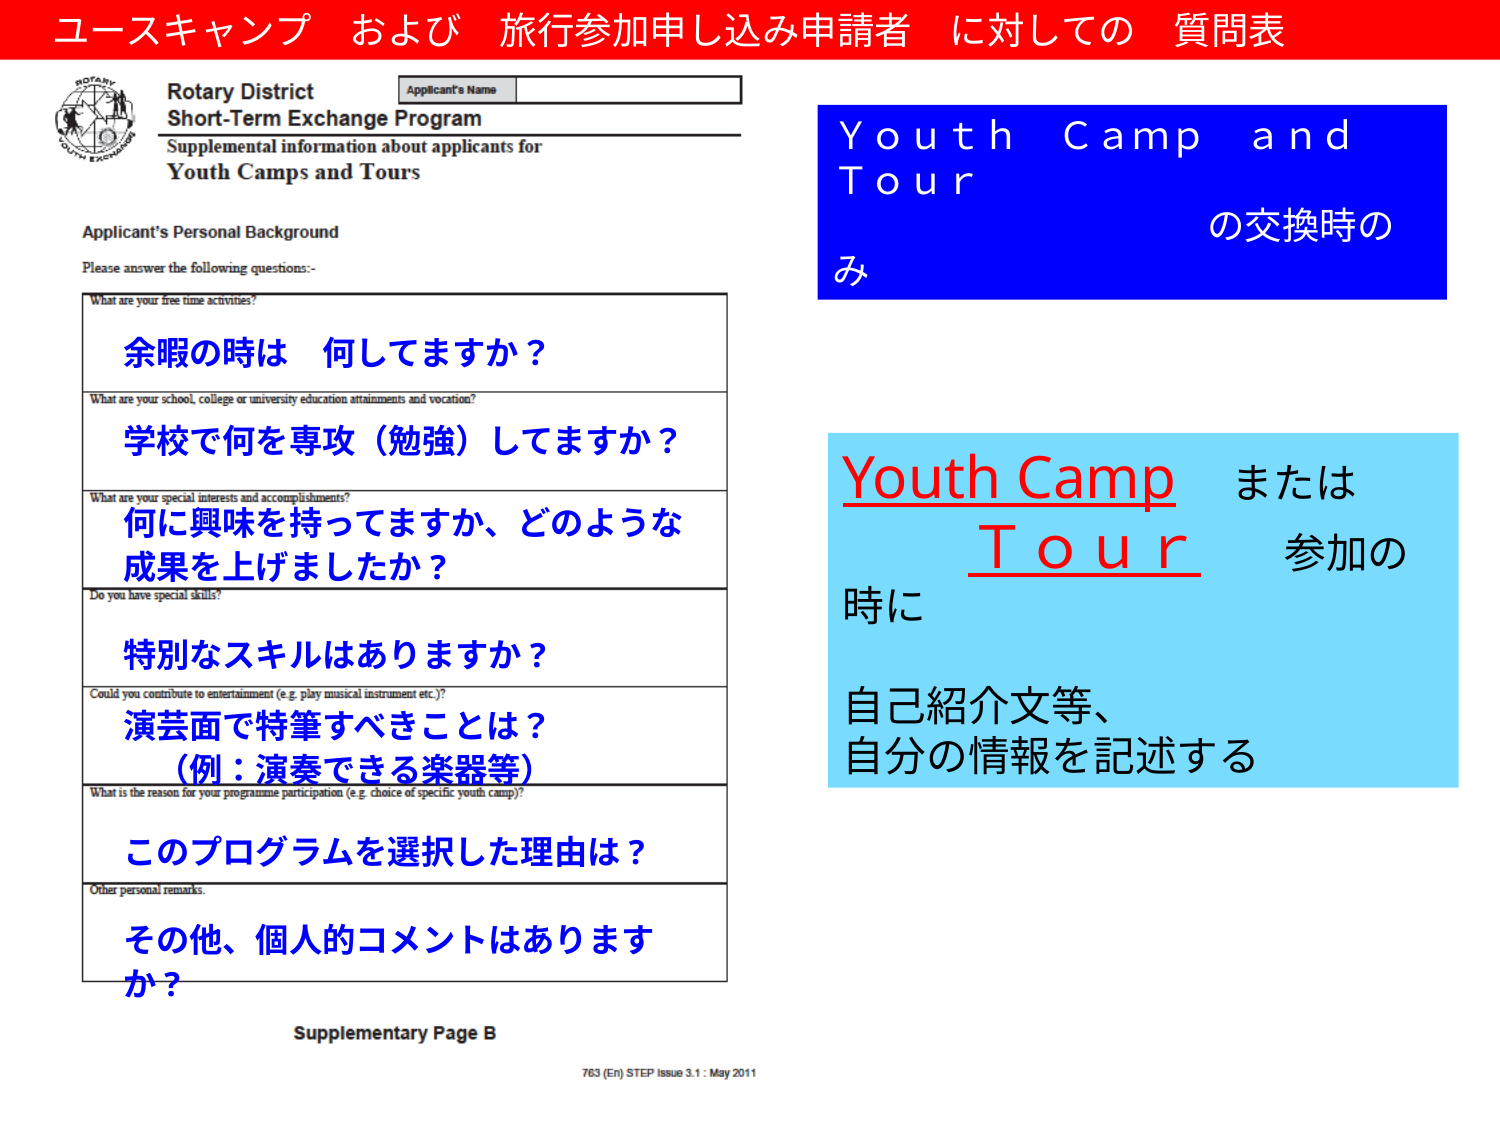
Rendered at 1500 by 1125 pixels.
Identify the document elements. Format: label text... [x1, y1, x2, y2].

text_box ユースキャンプ および 旅行参加申し込み申請者 に対しての 質問表 [790, 0, 1500, 60]
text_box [0, 2, 792, 1125]
text_box Ｙｏｕｔｈ Ｃａｍｐ ａｎｄ Ｔｏｕｒ の交換時のみ [817, 104, 1447, 300]
text_box Youth Camp または Ｔｏｕｒ 参加の時に 自己紹介文等、 自分の情報を記述する [828, 432, 1459, 788]
